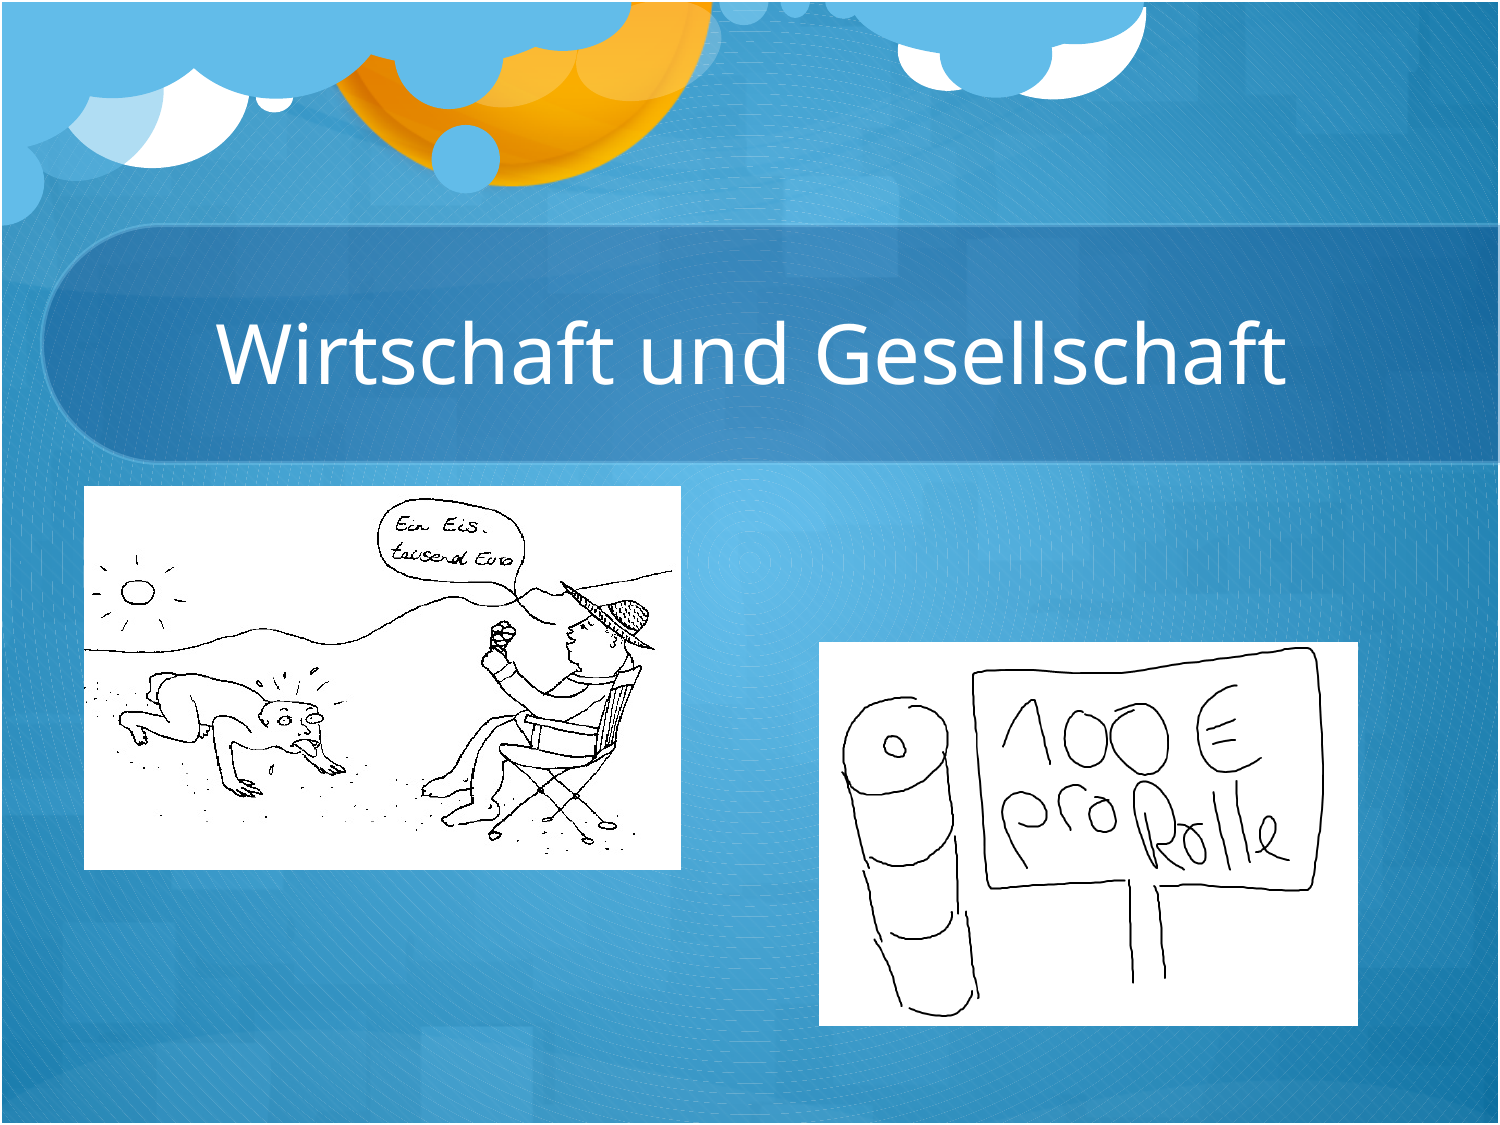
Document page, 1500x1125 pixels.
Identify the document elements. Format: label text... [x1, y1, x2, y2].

text_box Wirtschaft und Gesellschaft [134, 242, 1369, 443]
picture [44, 228, 1497, 460]
picture [2, 2, 1498, 1123]
